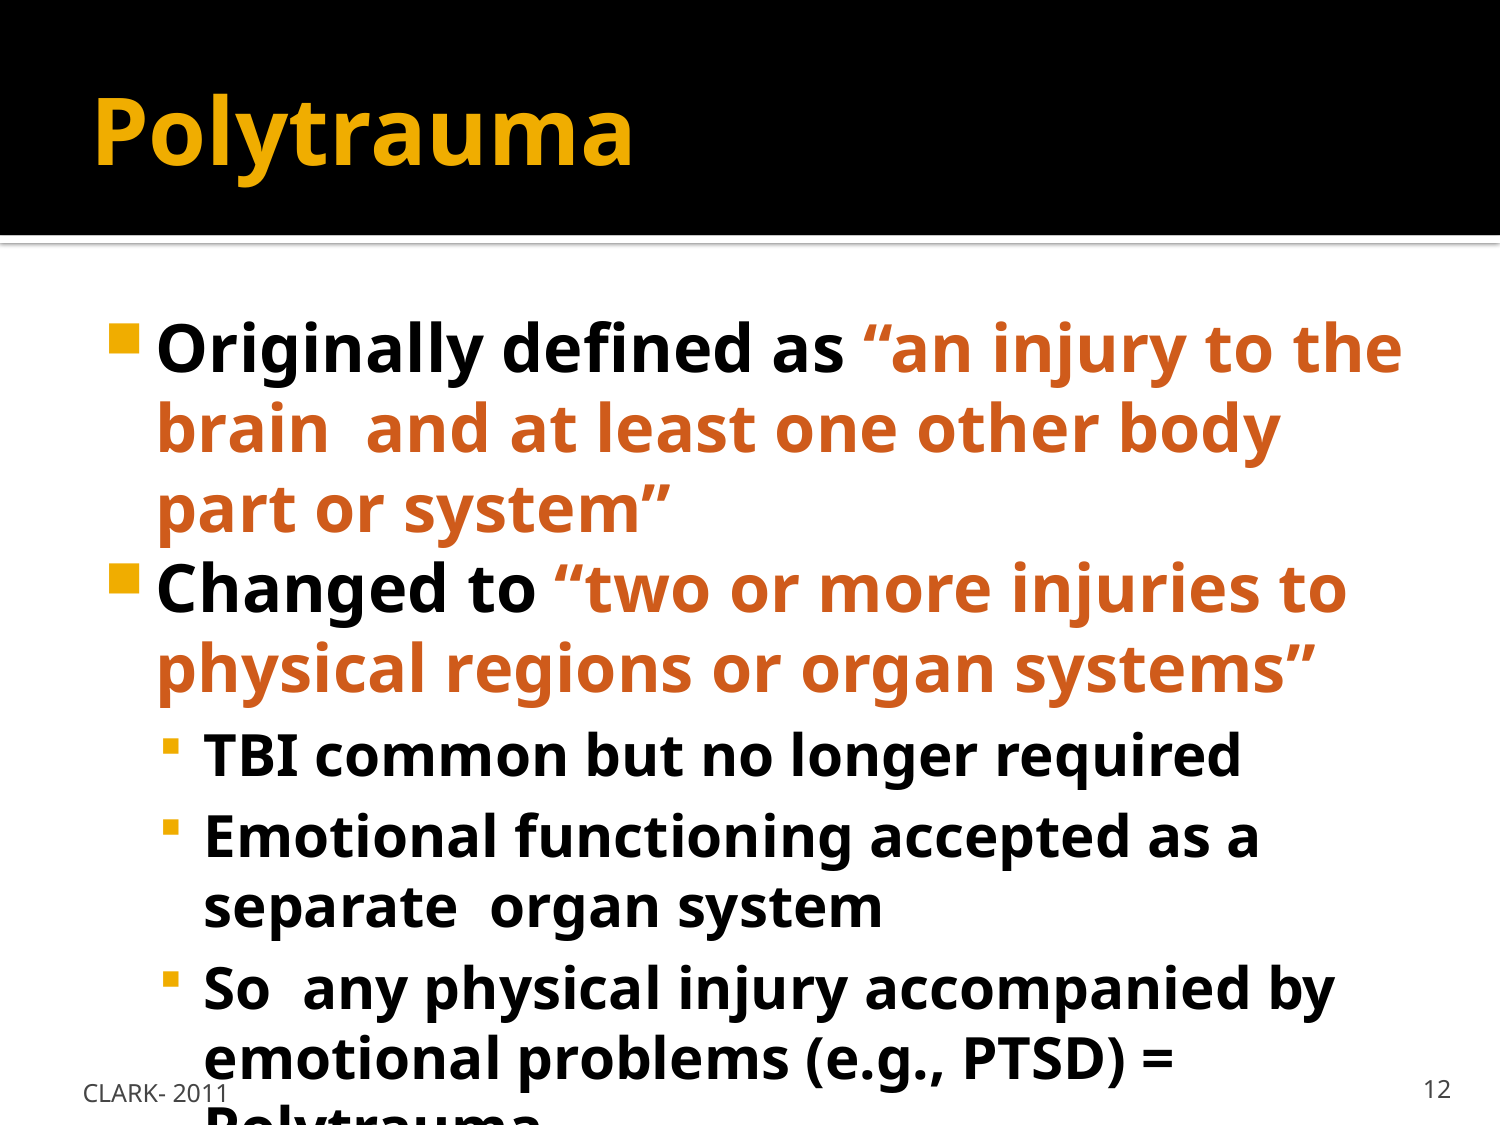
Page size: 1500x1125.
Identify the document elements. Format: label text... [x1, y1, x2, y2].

title Polytrauma [75, 25, 1425, 231]
slide_number 12 [1345, 1062, 1467, 1108]
footer CLARK- 2011 [75, 1062, 1337, 1108]
list Originally defined as “an injury to the brain and at least one other body part or system” Changed to “two or more injuries to physical regions or organ systems” TBI common but no longer required Emotional functioning accepted as a separate organ system So any physical injury accompanied by emotional problems (e.g., PTSD) = Polytrauma [74, 290, 1438, 1051]
